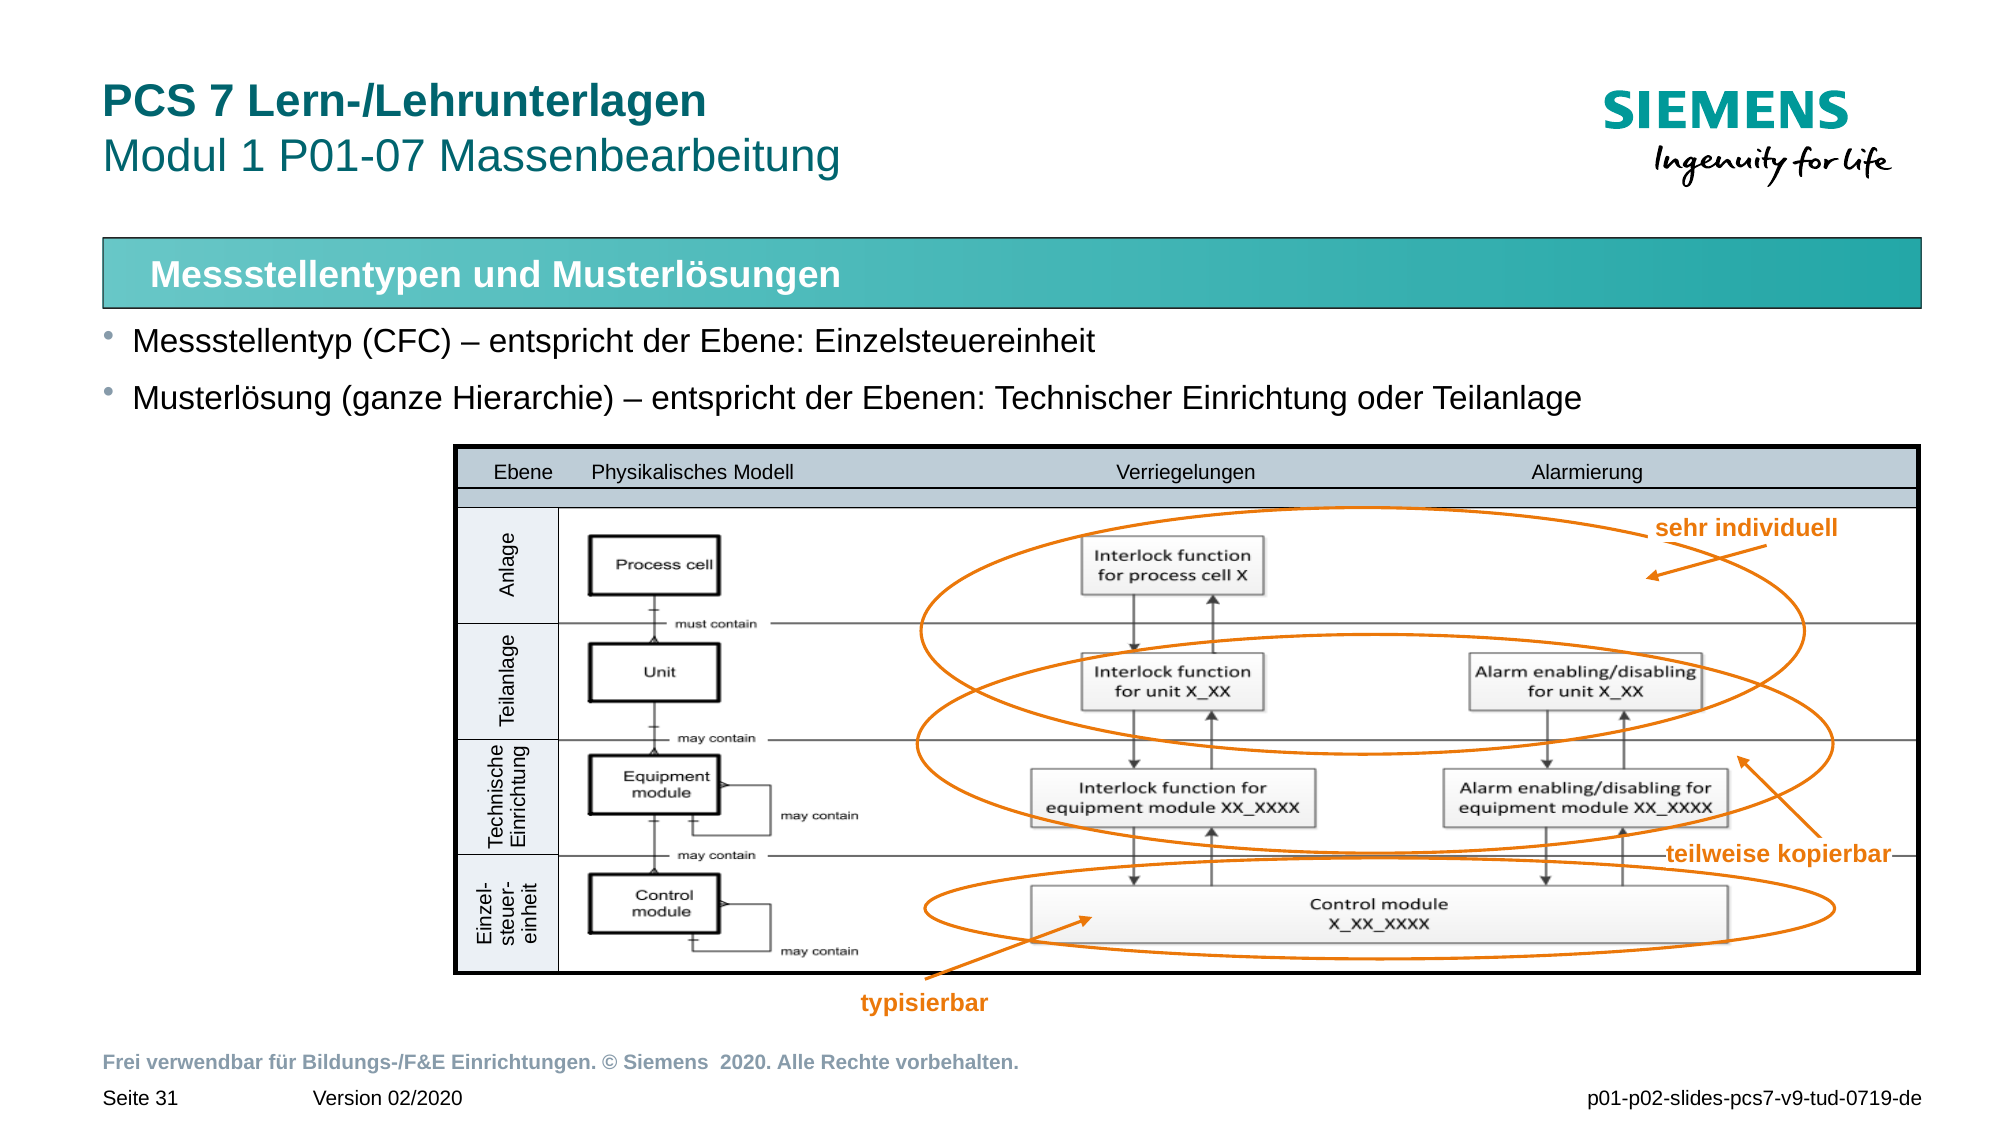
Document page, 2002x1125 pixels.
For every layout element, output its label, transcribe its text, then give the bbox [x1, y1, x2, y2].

text_box Messstellentypen und Musterlösungen [102, 237, 1922, 309]
list Messstellentyp (CFC) – entspricht der Ebene: Einzelsteuereinheit Musterlösung (ganze Hierarchie) – entspricht der Ebenen: Technischer Einrichtung oder Teilanlage [102, 315, 1923, 1018]
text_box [455, 446, 1919, 1018]
title PCS 7 Lern-/Lehrunterlagen Modul 1 P01-07 Massenbearbeitung [0, 0, 2001, 209]
